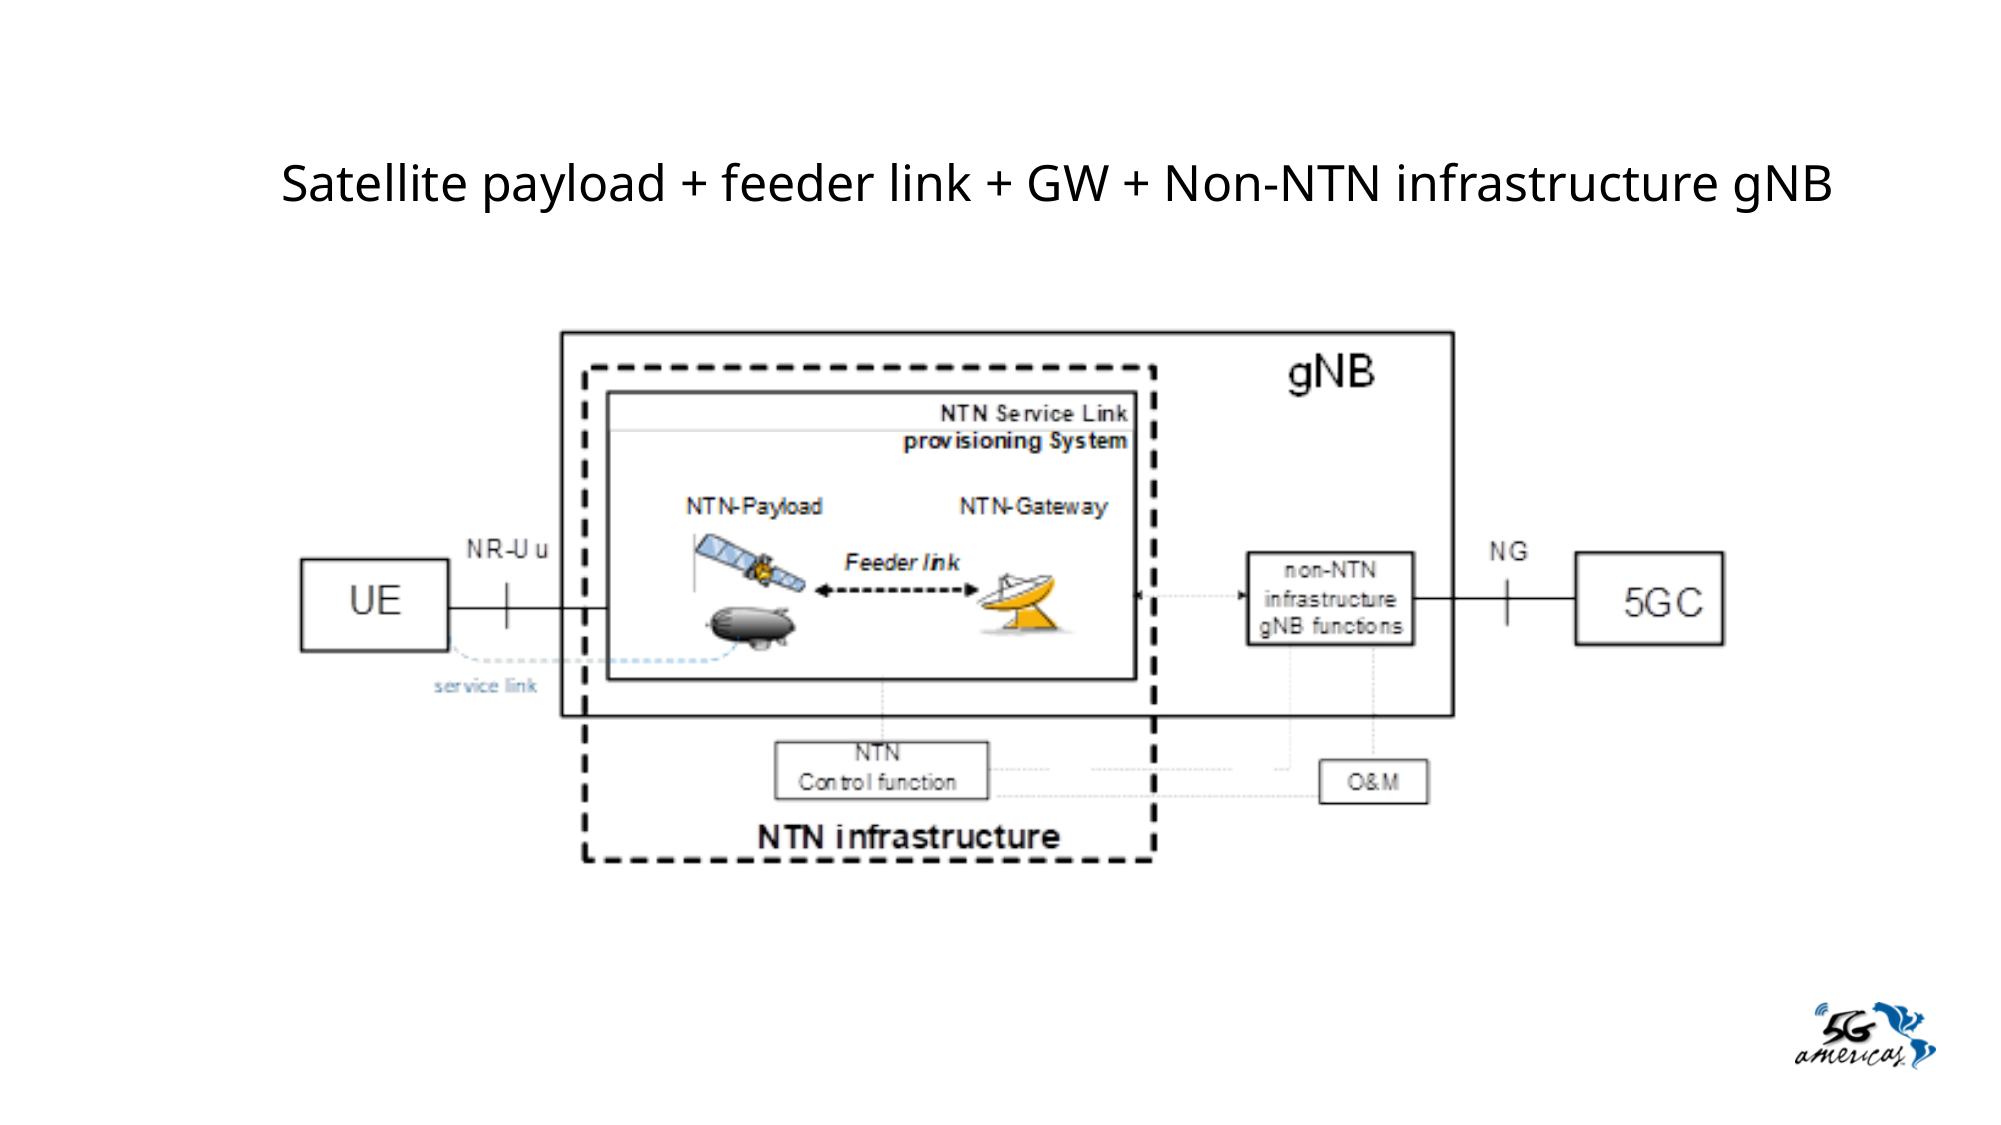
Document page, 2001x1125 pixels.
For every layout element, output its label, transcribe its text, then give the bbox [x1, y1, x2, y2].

title Satellite payload + feeder link + GW + Non-NTN infrastructure gNB [266, 76, 1992, 295]
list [296, 327, 1734, 869]
picture [1795, 1002, 1936, 1070]
